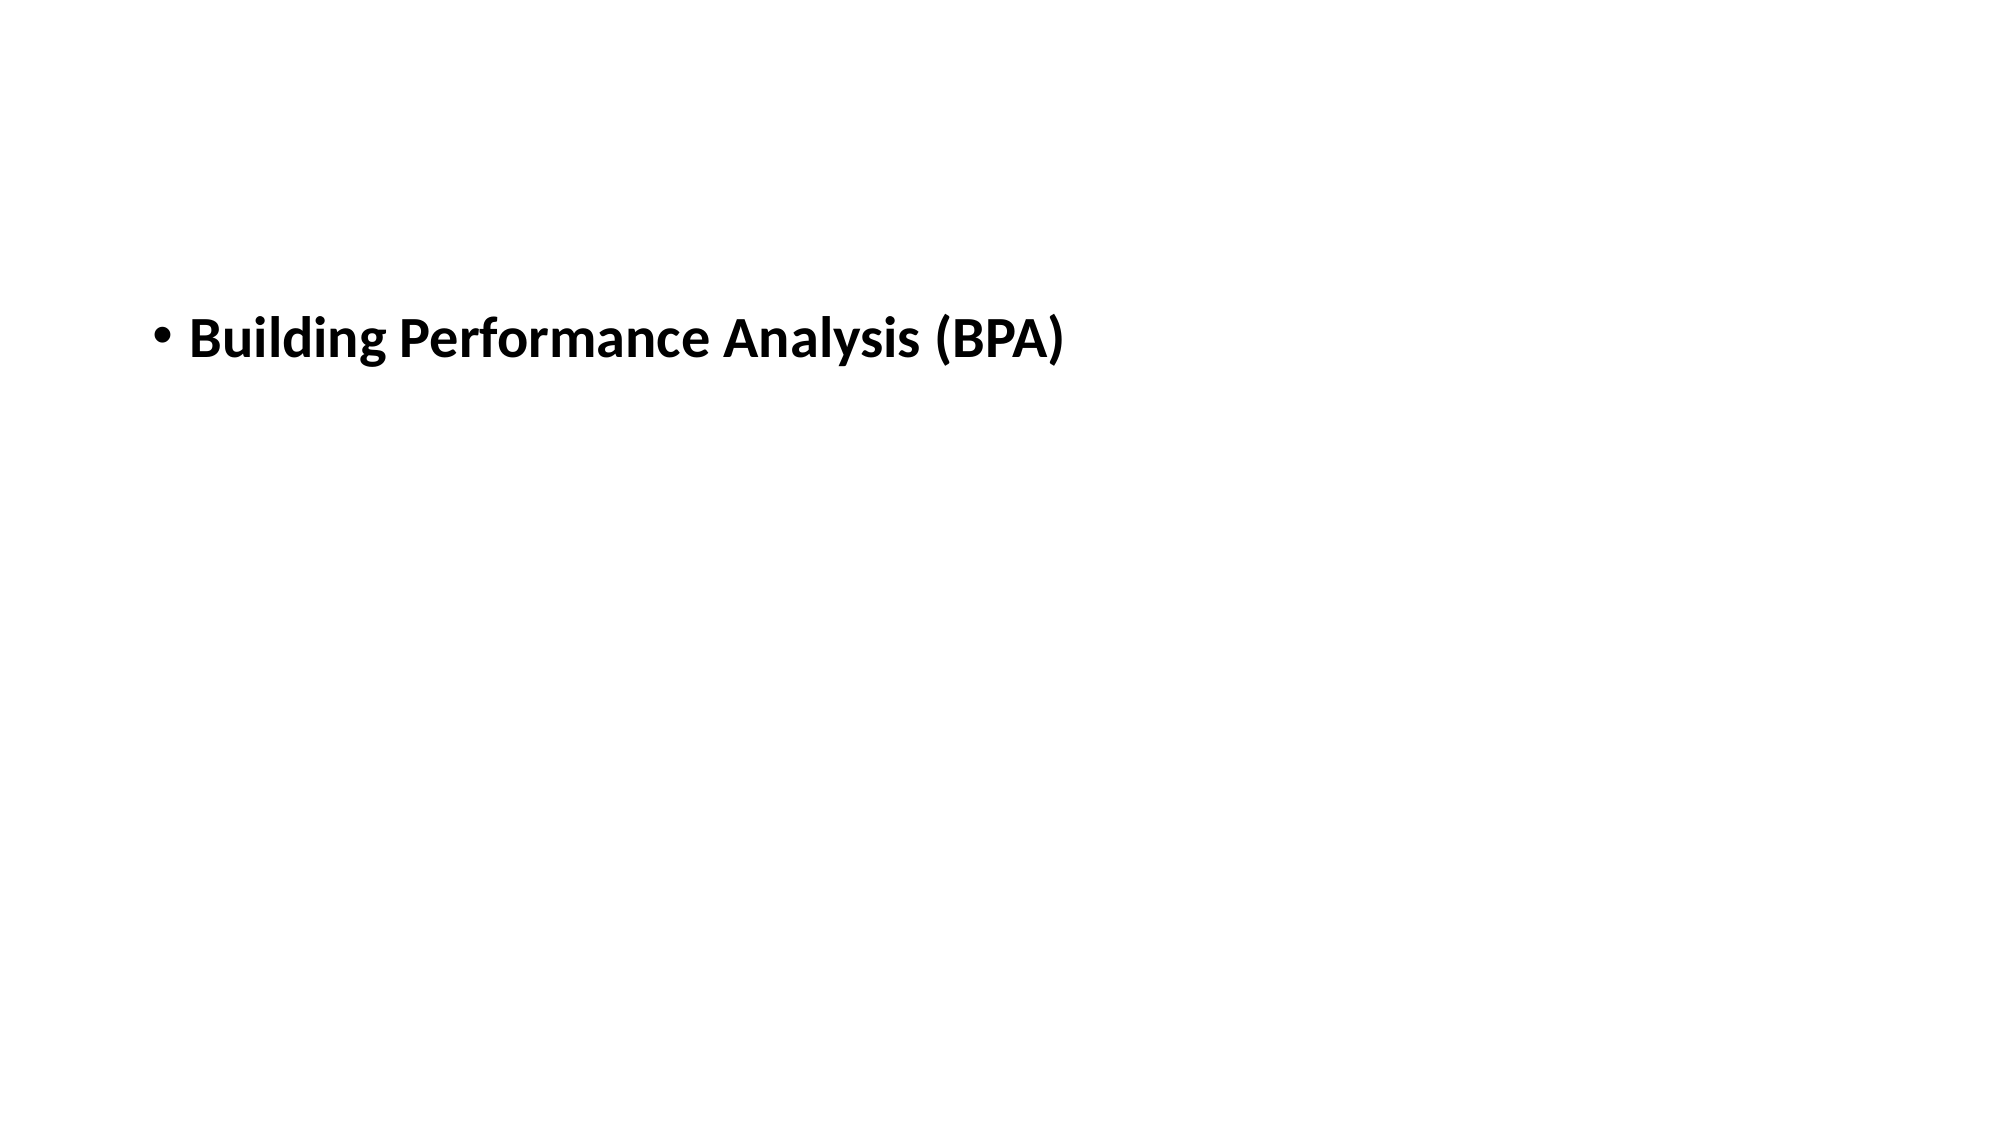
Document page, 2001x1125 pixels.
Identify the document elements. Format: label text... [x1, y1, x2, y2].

list Building Performance Analysis (BPA) [137, 299, 1863, 1014]
